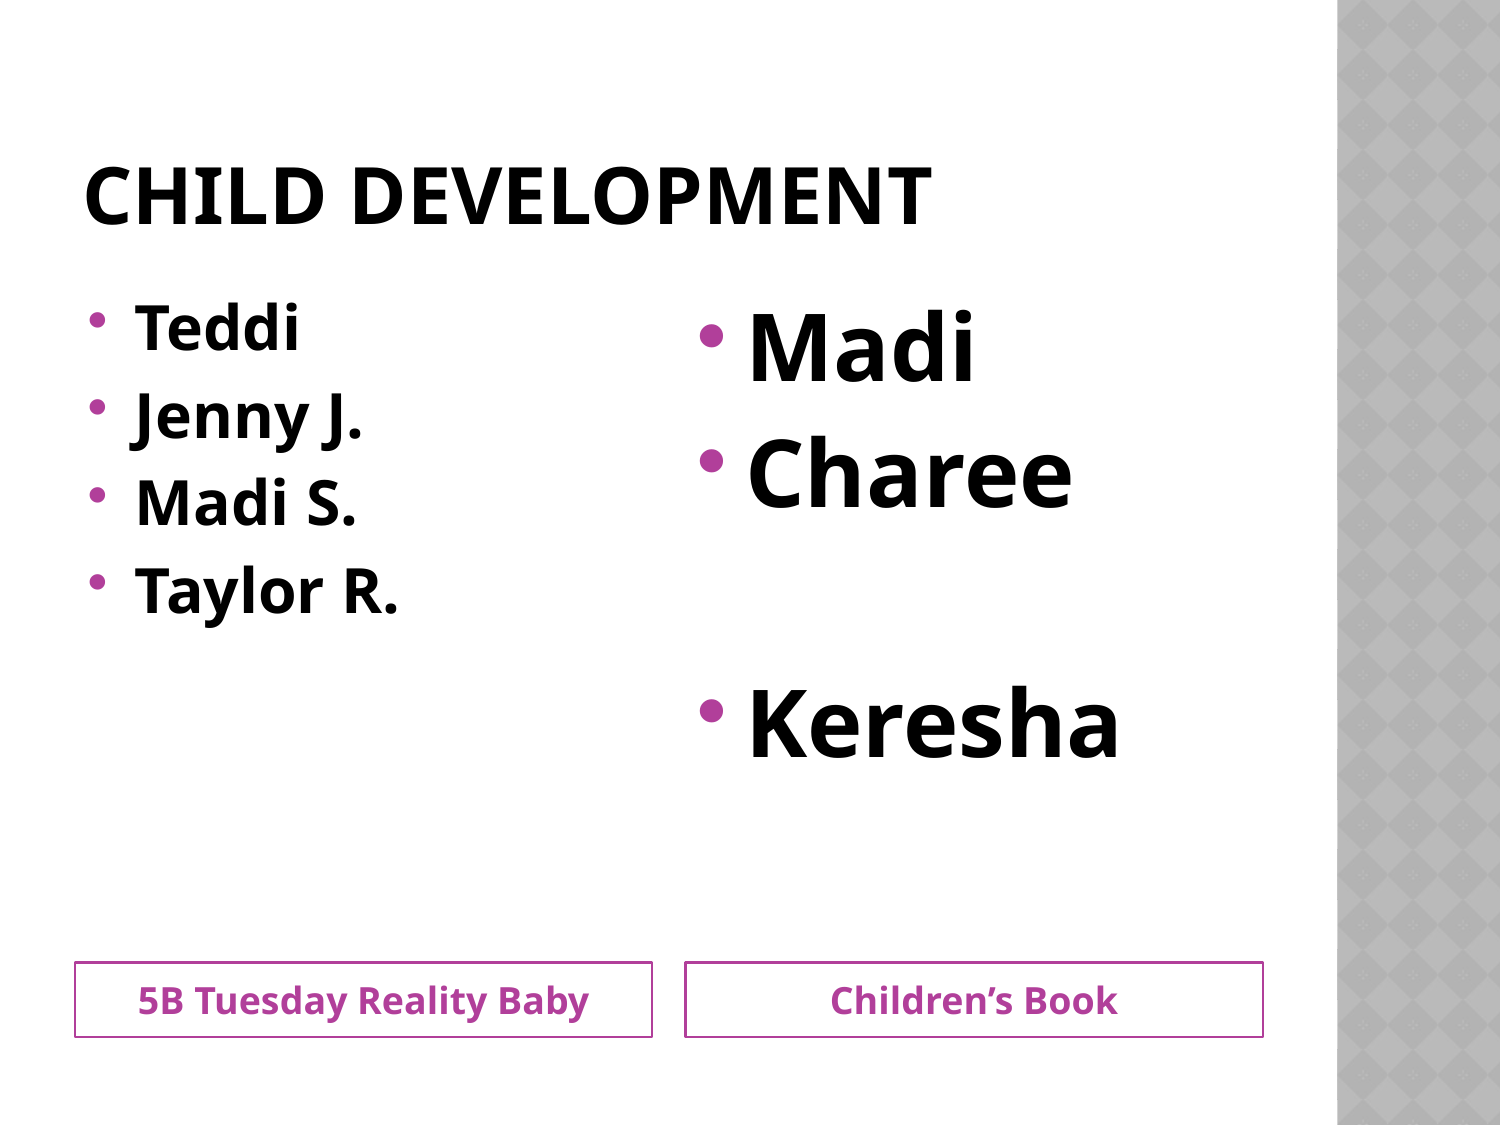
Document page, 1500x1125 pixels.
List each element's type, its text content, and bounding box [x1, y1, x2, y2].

list Teddi Jenny J. Madi S. Taylor R. [75, 280, 653, 956]
list Madi Charee Keresha [685, 280, 1263, 956]
list 5B Tuesday Reality Baby [74, 961, 653, 1038]
title Child Development [75, 52, 1263, 240]
list Children’s Book [684, 961, 1264, 1038]
